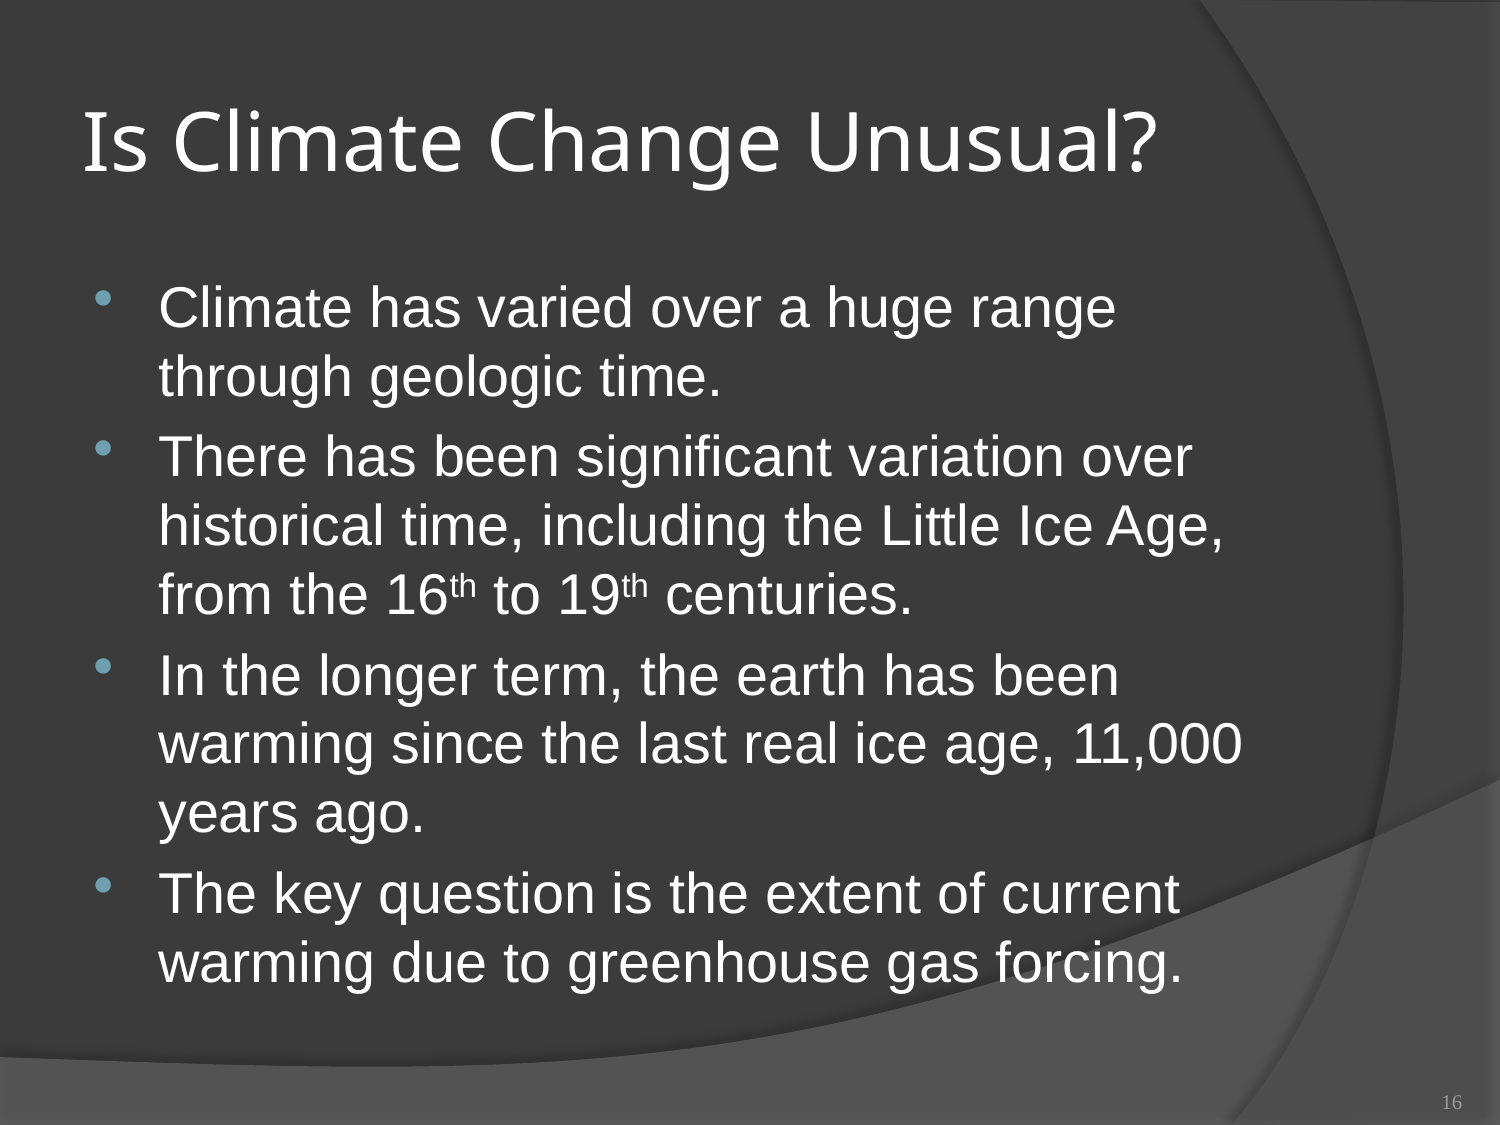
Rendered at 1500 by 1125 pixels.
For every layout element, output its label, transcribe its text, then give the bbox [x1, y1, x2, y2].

slide_number 16 [1337, 1053, 1463, 1114]
list Climate has varied over a huge range through geologic time. There has been significant variation over historical time, including the Little Ice Age, from the 16th to 19th centuries. In the longer term, the earth has been warming since the last real ice age, 11,000 years ago. The key question is the extent of current warming due to greenhouse gas forcing. [75, 262, 1300, 1005]
title Is Climate Change Unusual? [75, 45, 1300, 233]
